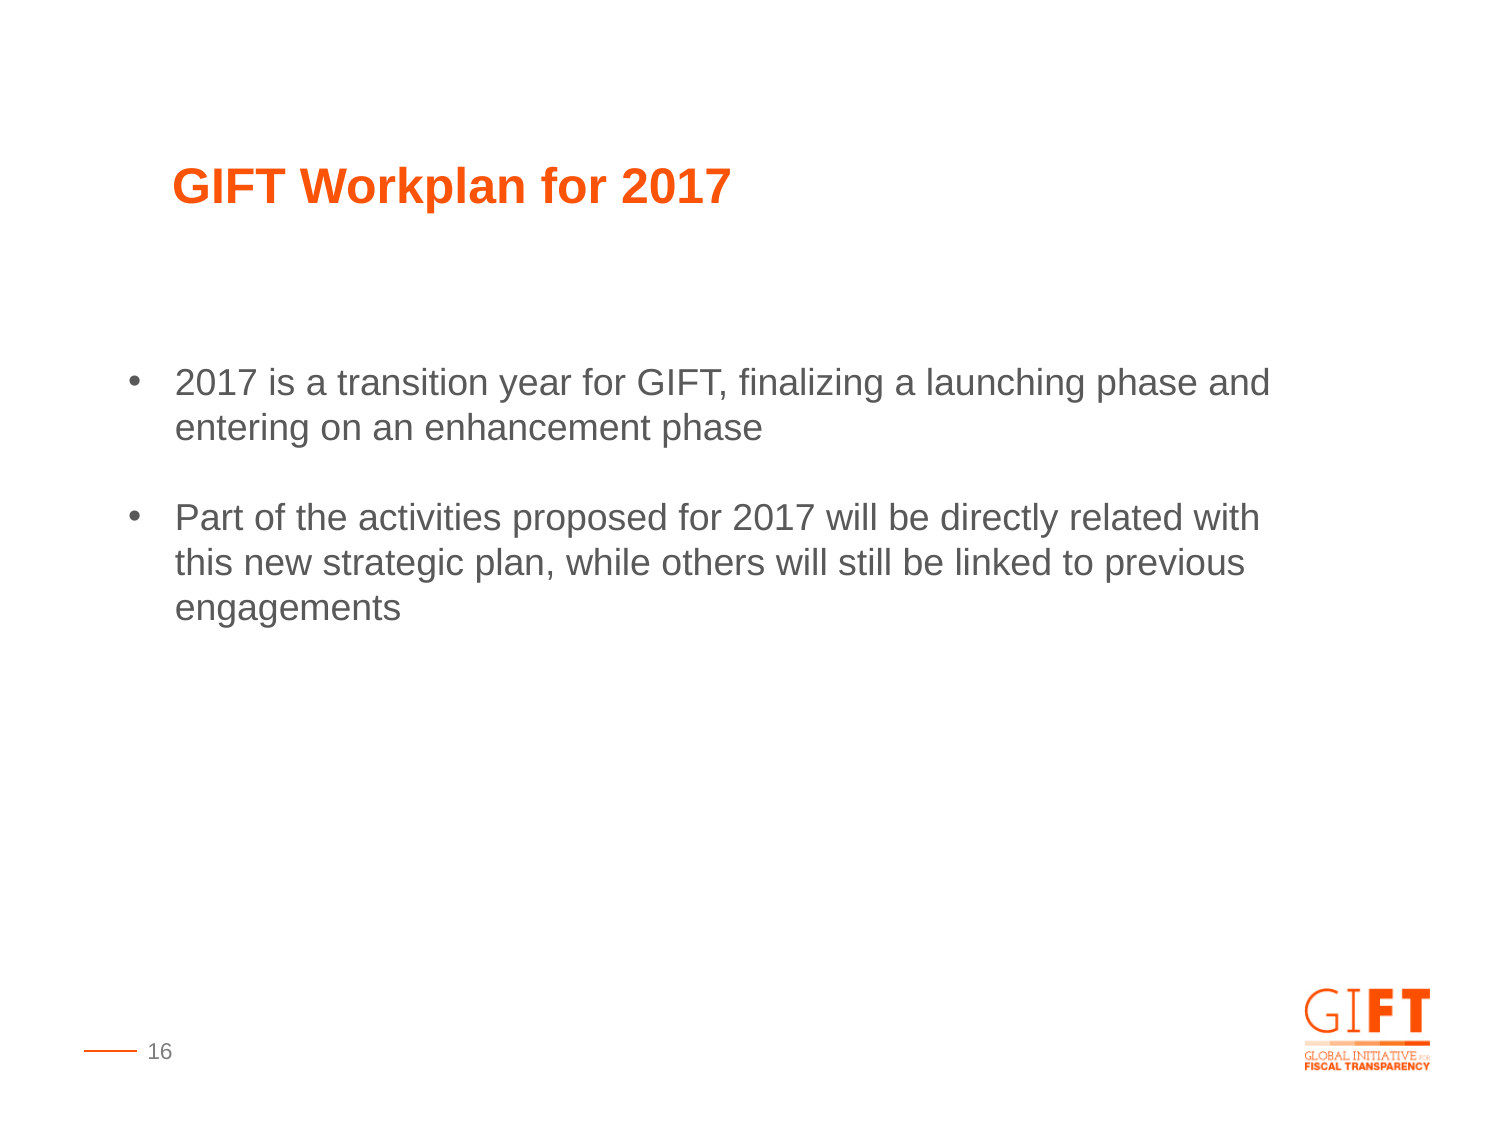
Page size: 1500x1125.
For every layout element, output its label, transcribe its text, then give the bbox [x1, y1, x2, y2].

text_box GIFT Workplan for 2017 [157, 86, 1423, 222]
text_box 2017 is a transition year for GIFT, finalizing a launching phase and entering on an enhancement phase Part of the activities proposed for 2017 will be directly related with this new strategic plan, while others will still be linked to previous engagements [113, 350, 1304, 636]
text_box 16 [75, 1029, 188, 1090]
picture [1304, 988, 1431, 1073]
